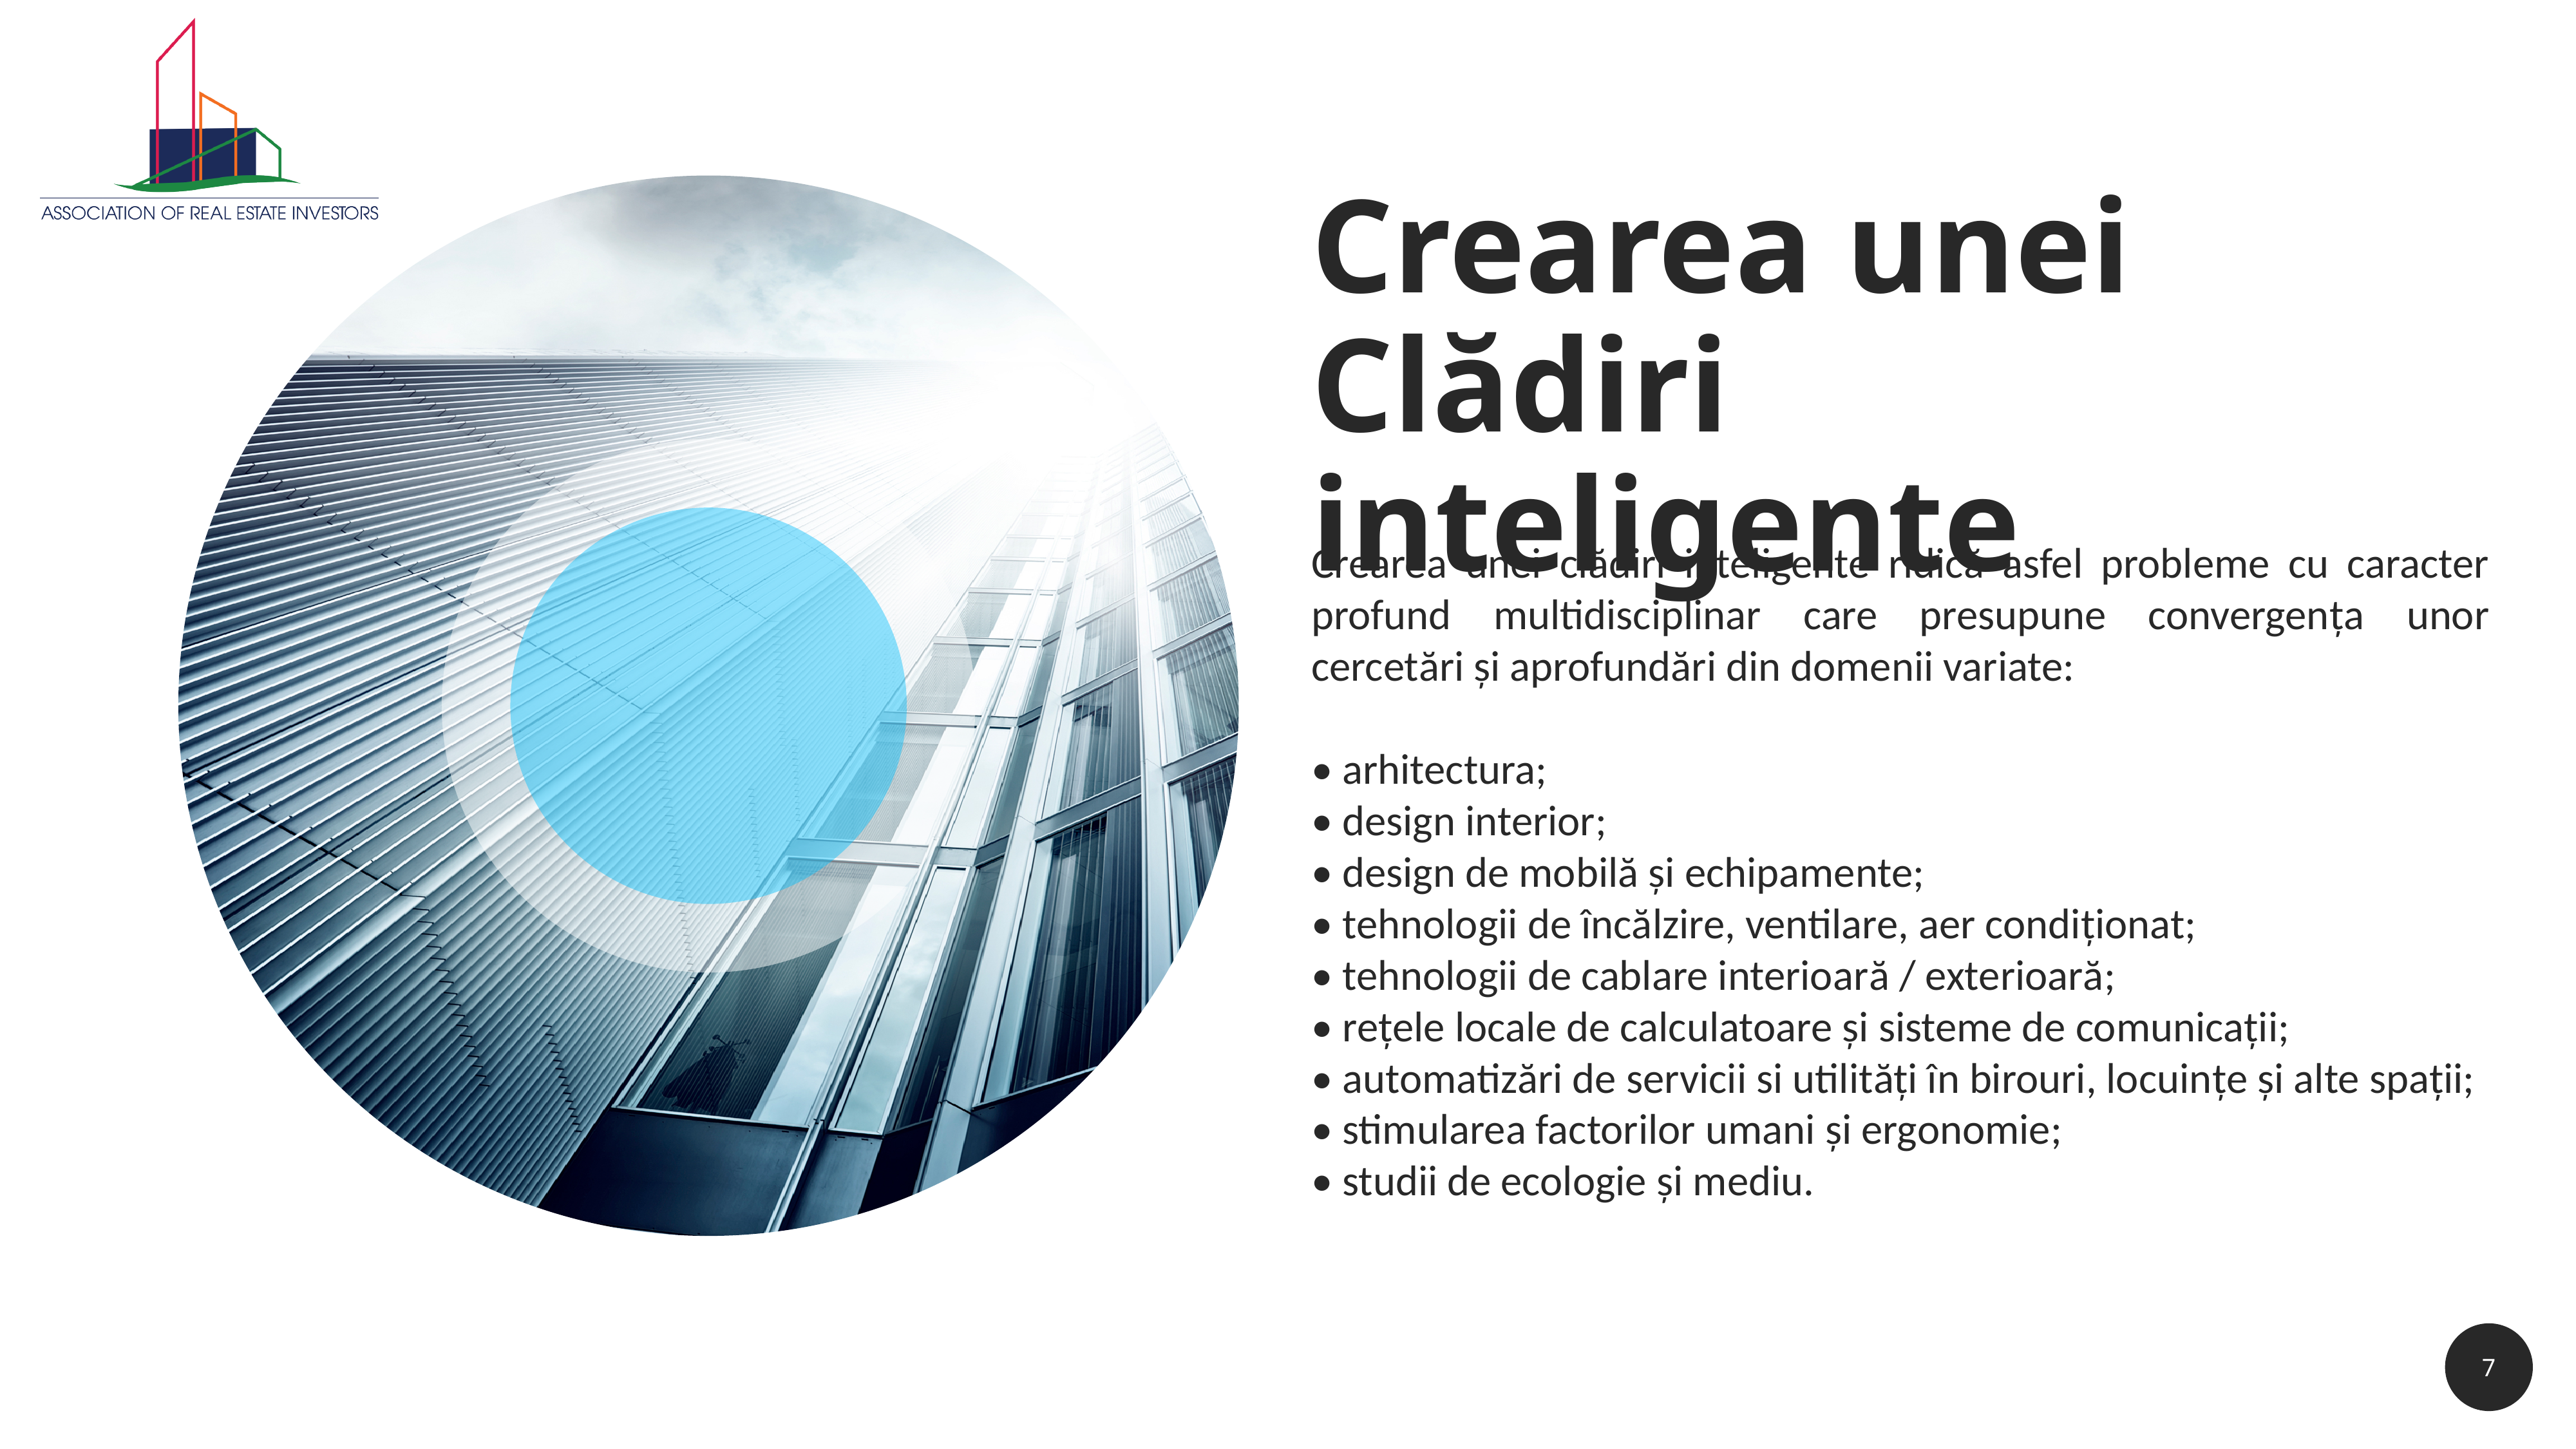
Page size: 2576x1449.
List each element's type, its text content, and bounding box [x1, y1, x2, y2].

text_box [510, 507, 907, 904]
text_box [441, 439, 976, 973]
text_box Crearea unei Clădiri inteligente [1307, 177, 2423, 358]
picture [40, 16, 379, 220]
text_box [178, 175, 1239, 1236]
slide_number 7 [2456, 1348, 2521, 1387]
text_box Crearea unei clădiri inteligente ridică asfel probleme cu caracter profund multidisciplinar care presupune convergența unor cercetări și aprofundări din domenii variate: • arhitectura; • design interior; • design de mobilă și echipamente; • tehnologii de încălzire, ventilare, aer condiționat; • tehnologii de cablare interioară / exterioară; • rețele locale de calculatoare și sisteme de comunicații; • automatizări de servicii si utilități în birouri, locuințe și alte spații; • stimularea factorilor umani și ergonomie; • studii de ecologie și mediu. [1307, 531, 2494, 1374]
